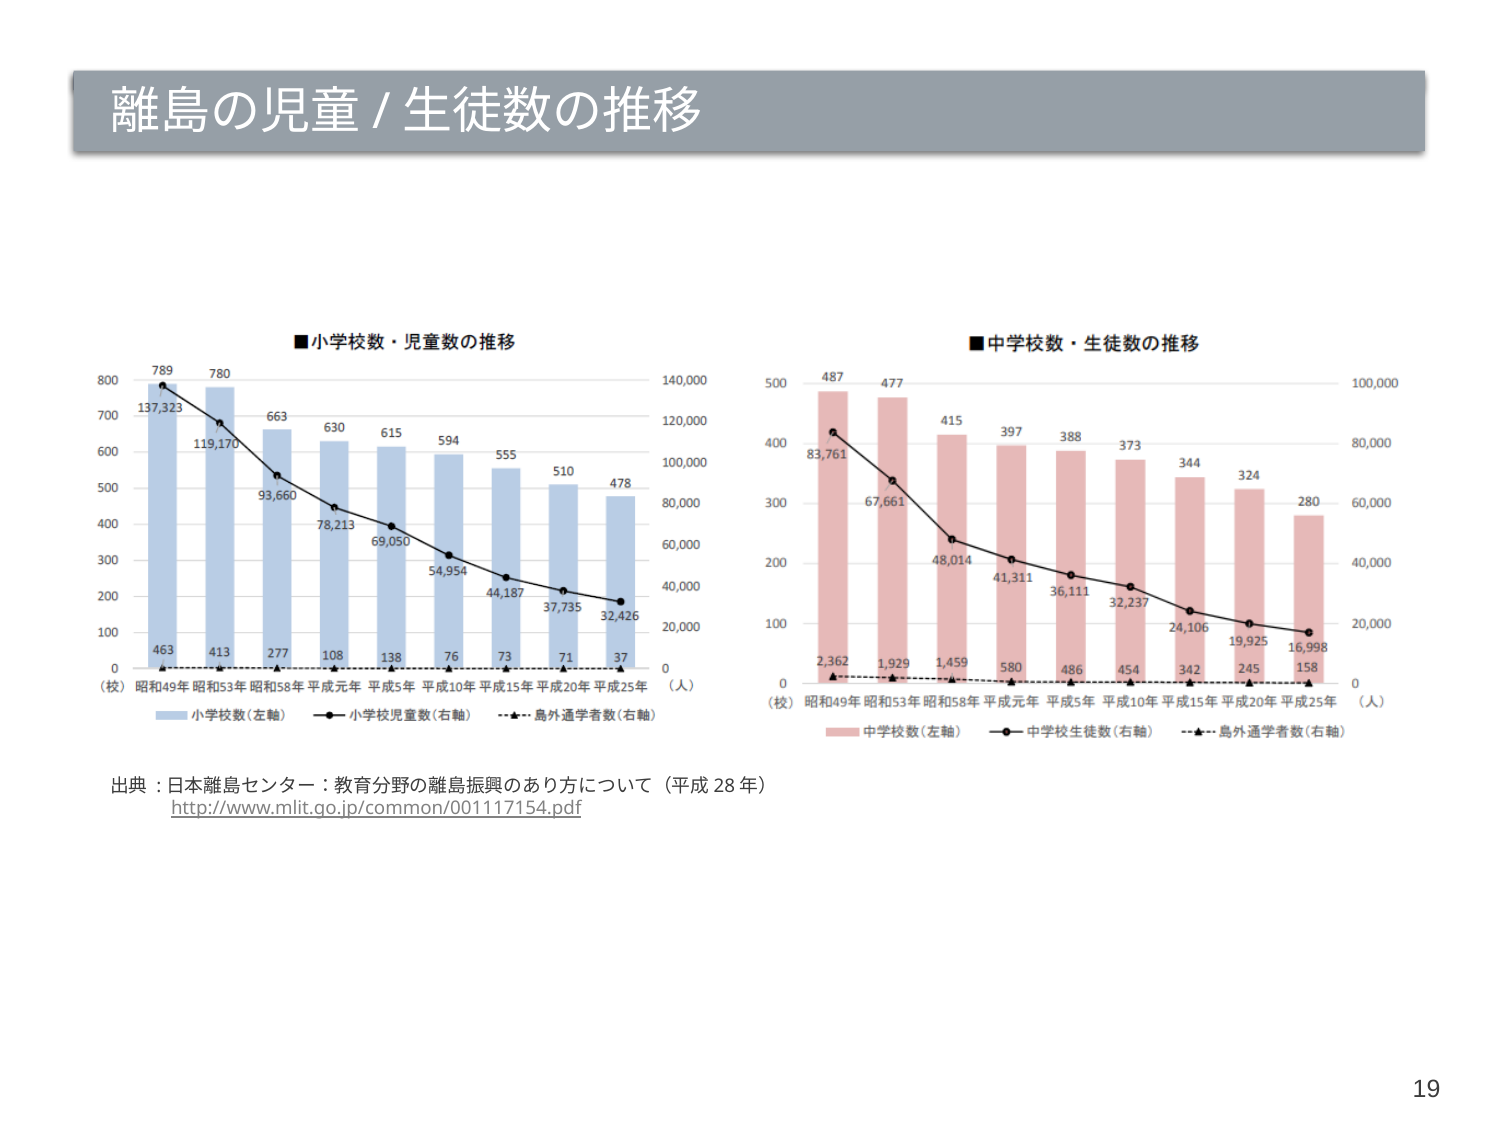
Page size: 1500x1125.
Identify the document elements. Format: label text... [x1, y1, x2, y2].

picture [41, 313, 1449, 759]
text_box 出典 :日本離島センター：教育分野の離島振興のあり方について（平成28年） http://www.mlit.go.jp/common/001117154.pdf [95, 758, 1406, 837]
slide_number 18 [1329, 1065, 1456, 1125]
title 離島の児童/生徒数の推移 [95, 82, 1406, 147]
